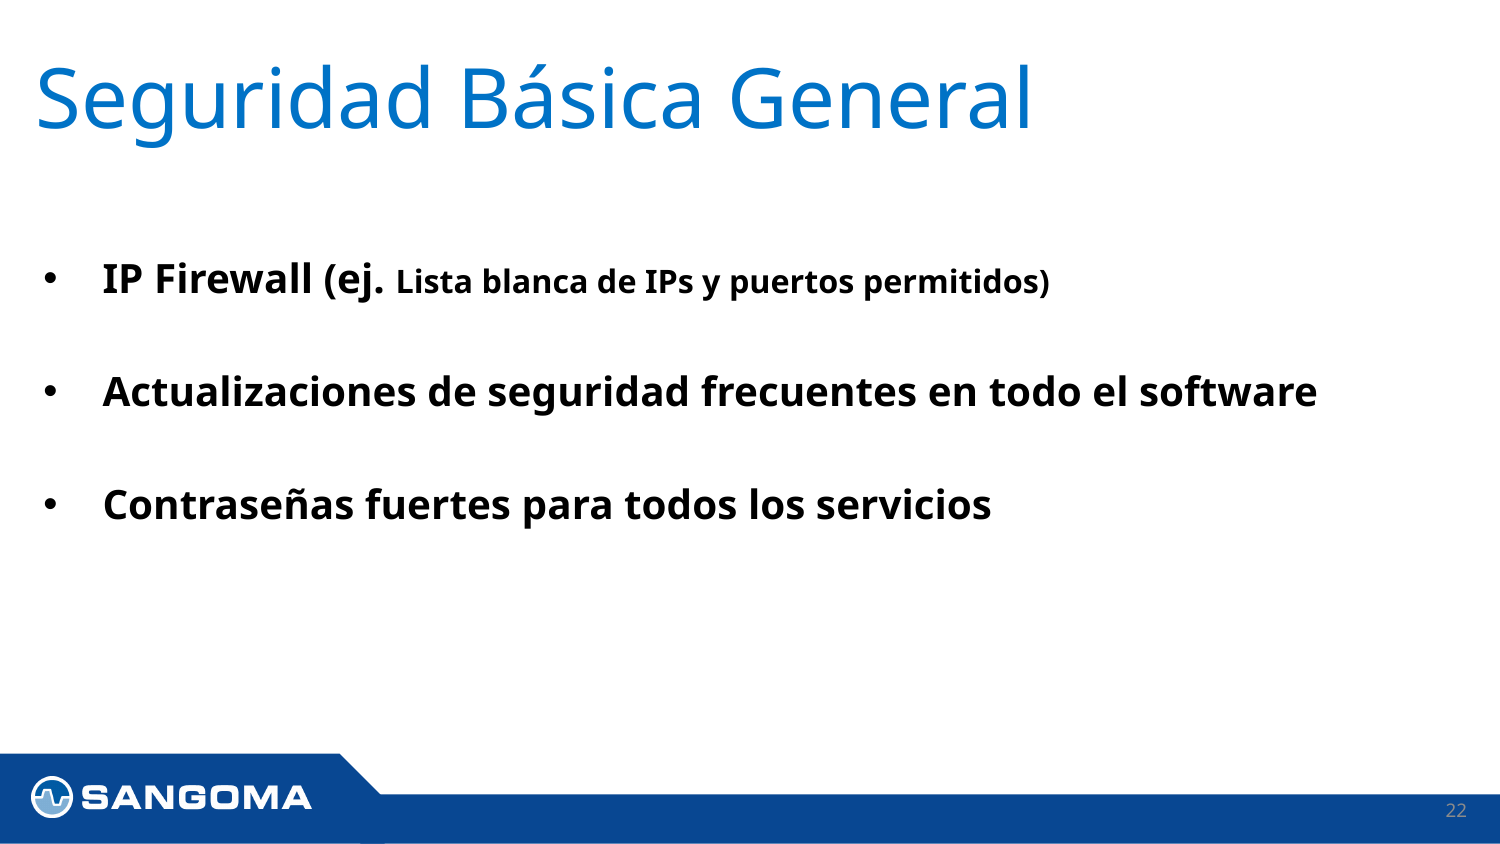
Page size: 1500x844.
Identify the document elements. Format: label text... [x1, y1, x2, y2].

title Seguridad Básica General [20, 25, 1483, 166]
list IP Firewall (ej. Lista blanca de IPs y puertos permitidos) Actualizaciones de seguridad frecuentes en todo el software Contraseñas fuertes para todos los servicios [28, 189, 1483, 698]
slide_number 22 [1407, 787, 1483, 833]
picture [31, 776, 312, 818]
